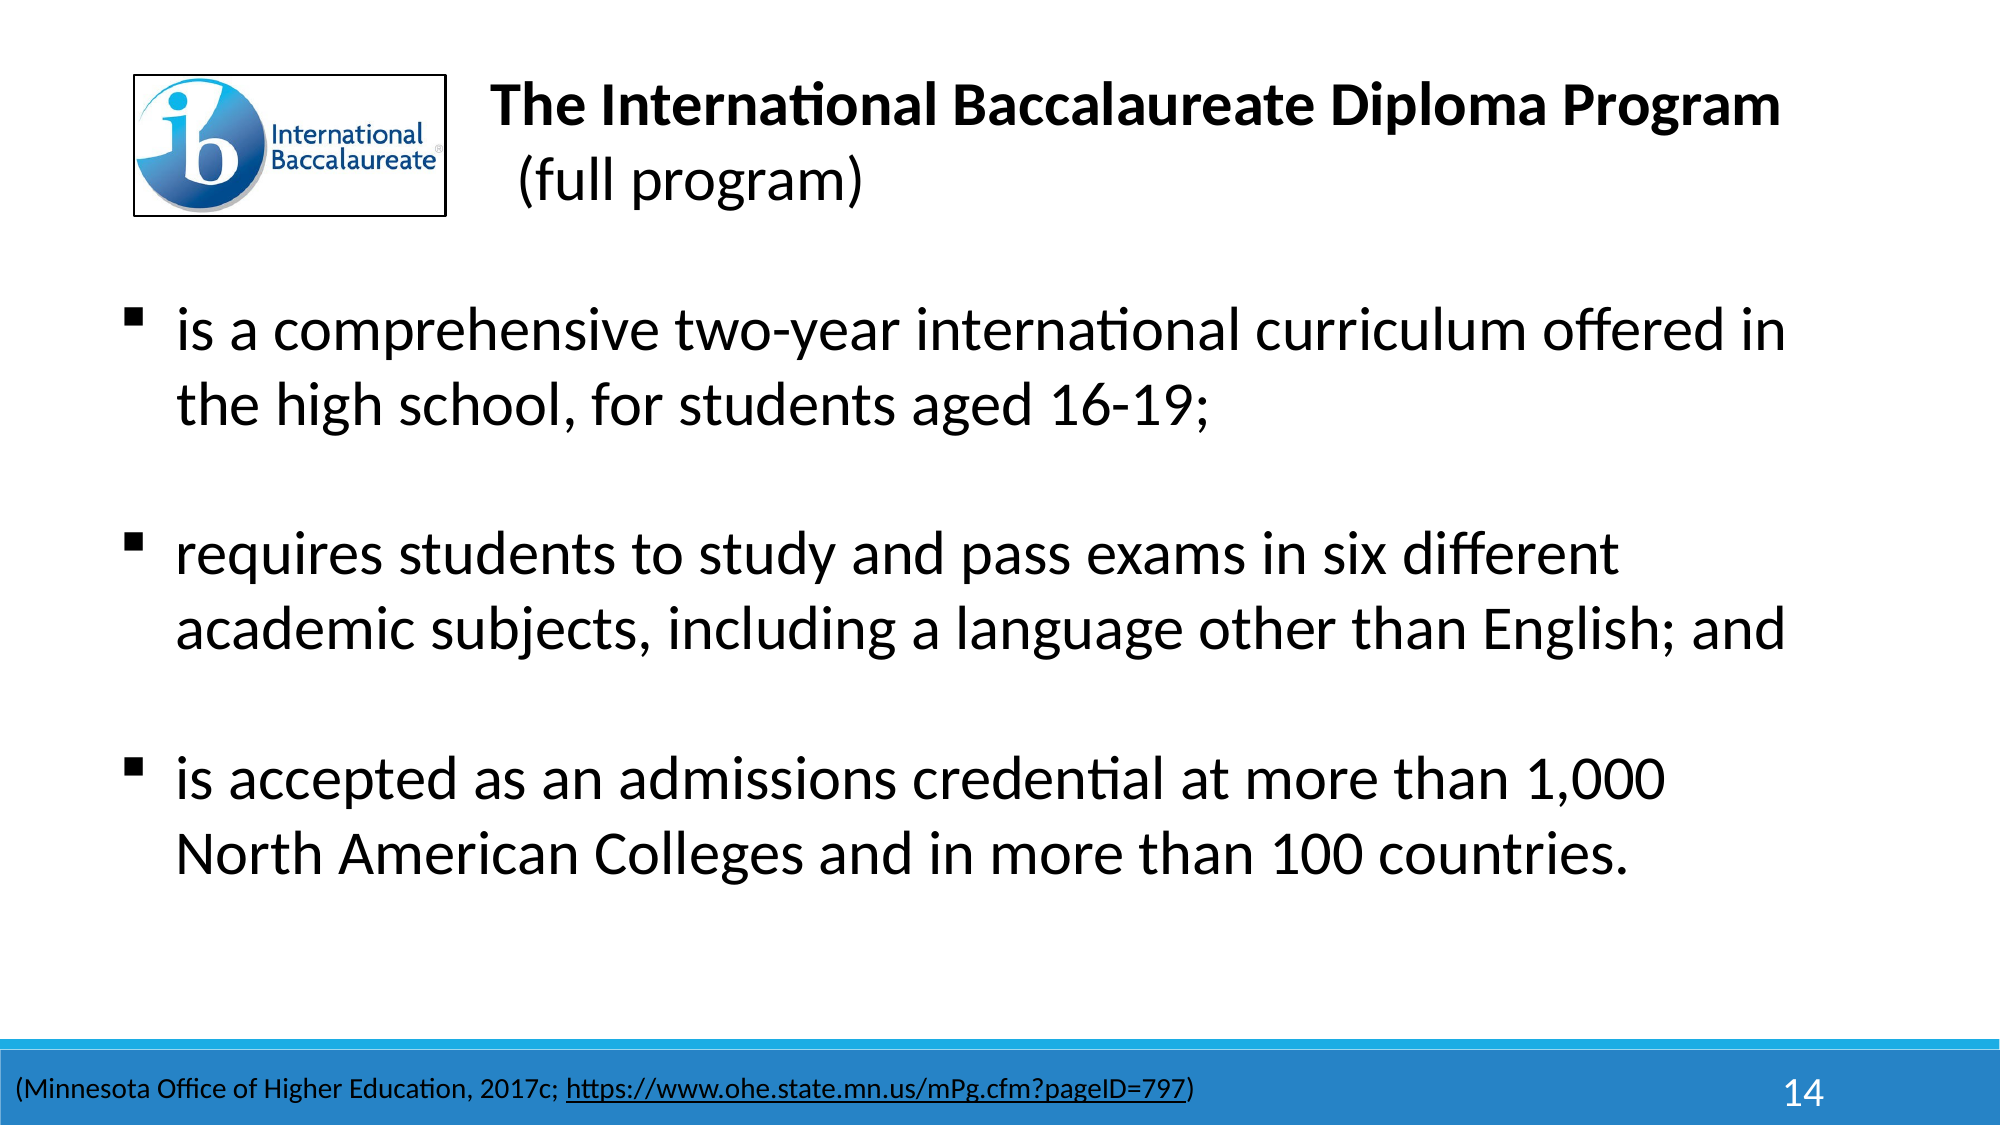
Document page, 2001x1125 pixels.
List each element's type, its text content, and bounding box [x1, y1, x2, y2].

text_box The International Baccalaureate Diploma Program (full program) is a comprehensive two-year international curriculum offered in the high school, for students aged 16-19; requires students to study and pass exams in six different academic subjects, including a language other than English; and is accepted as an admissions credential at more than 1,000 North American Colleges and in more than 100 countries. [104, 55, 1827, 895]
picture [134, 75, 446, 216]
text_box (Minnesota Office of Higher Education, 2017c; https://www.ohe.state.mn.us/mPg.cfm?pageID=797) [0, 1062, 1439, 1113]
slide_number 14 [1624, 1059, 1840, 1120]
